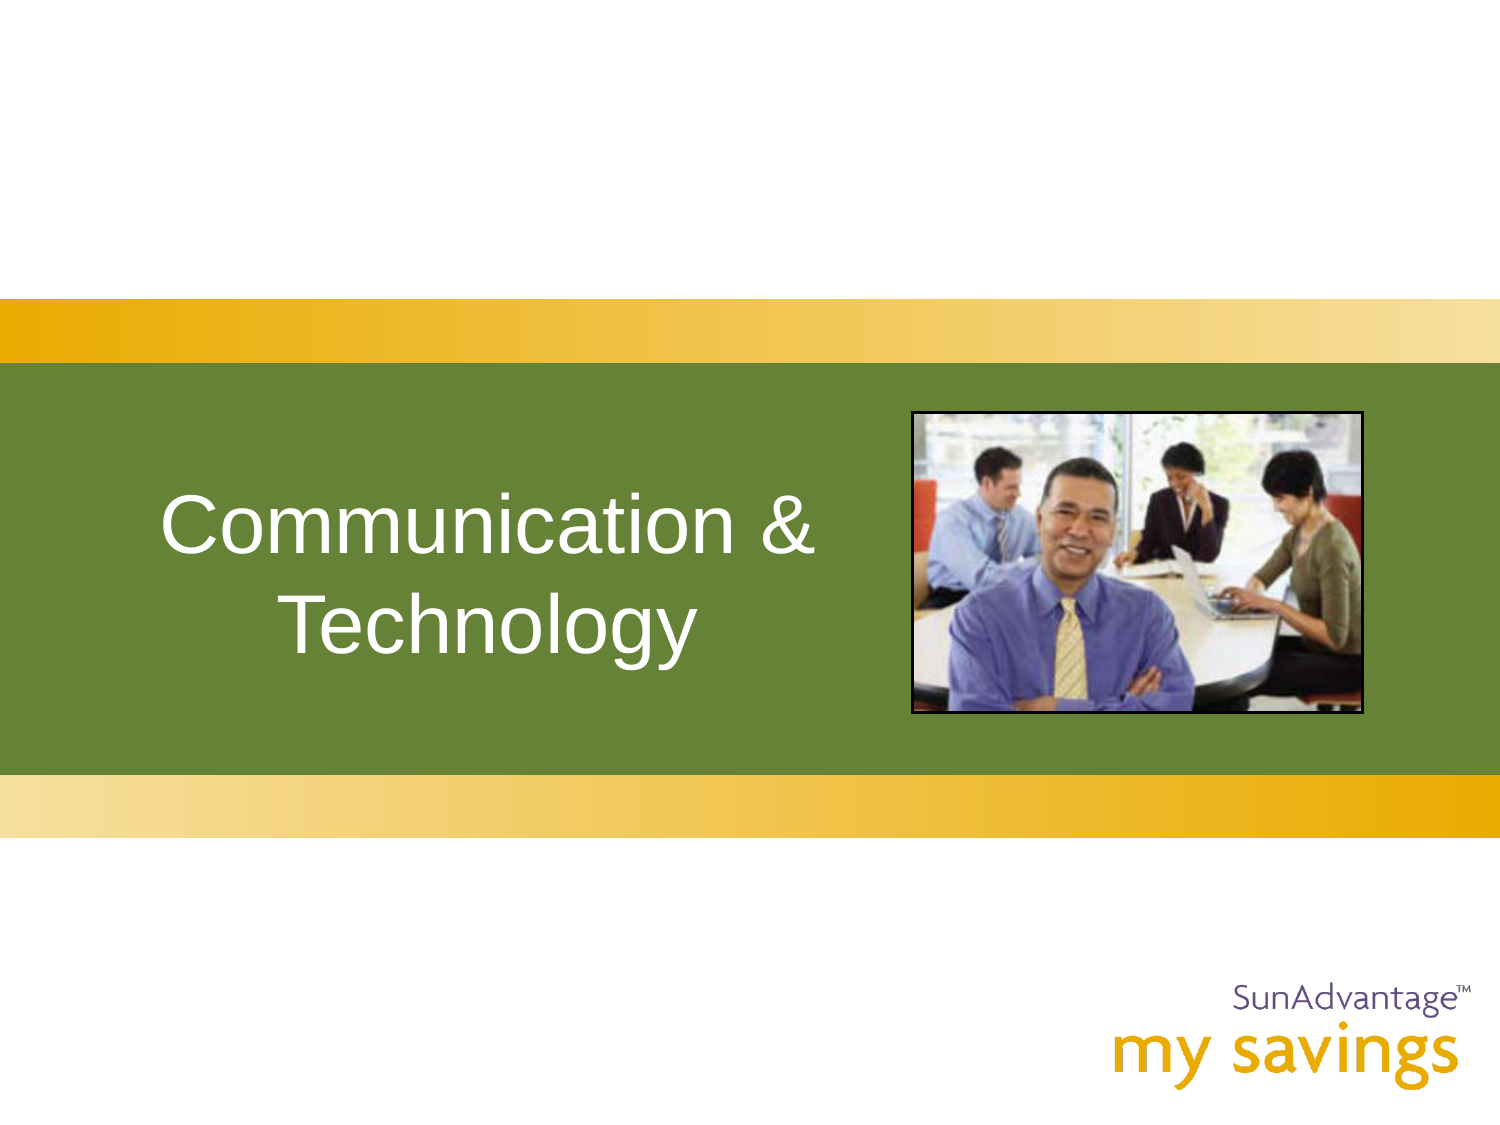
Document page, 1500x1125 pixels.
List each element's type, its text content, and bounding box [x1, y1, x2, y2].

text_box Communication & Technology [0, 462, 907, 678]
picture [1112, 974, 1471, 1094]
text_box [0, 775, 1500, 838]
text_box [0, 363, 1500, 775]
text_box [0, 838, 1500, 1125]
picture [912, 412, 1363, 712]
text_box [0, 299, 1500, 363]
text_box [0, 0, 1500, 299]
